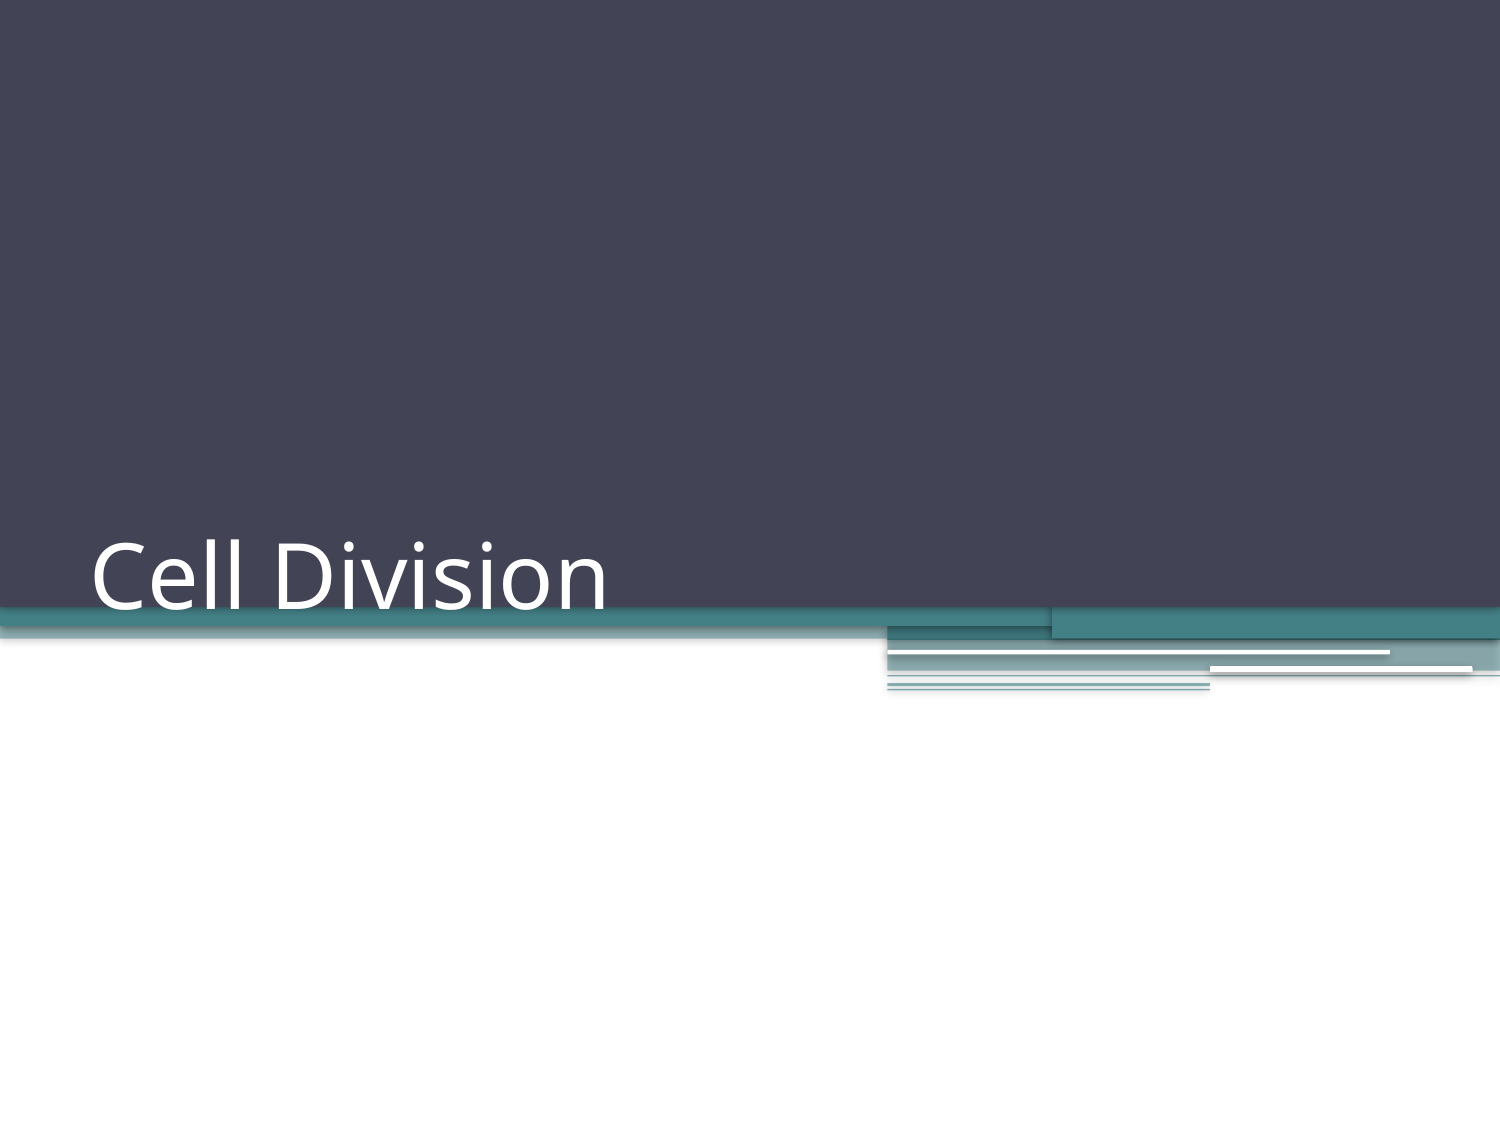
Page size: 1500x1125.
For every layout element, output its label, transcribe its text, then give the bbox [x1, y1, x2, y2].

title Cell Division [75, 394, 1463, 636]
